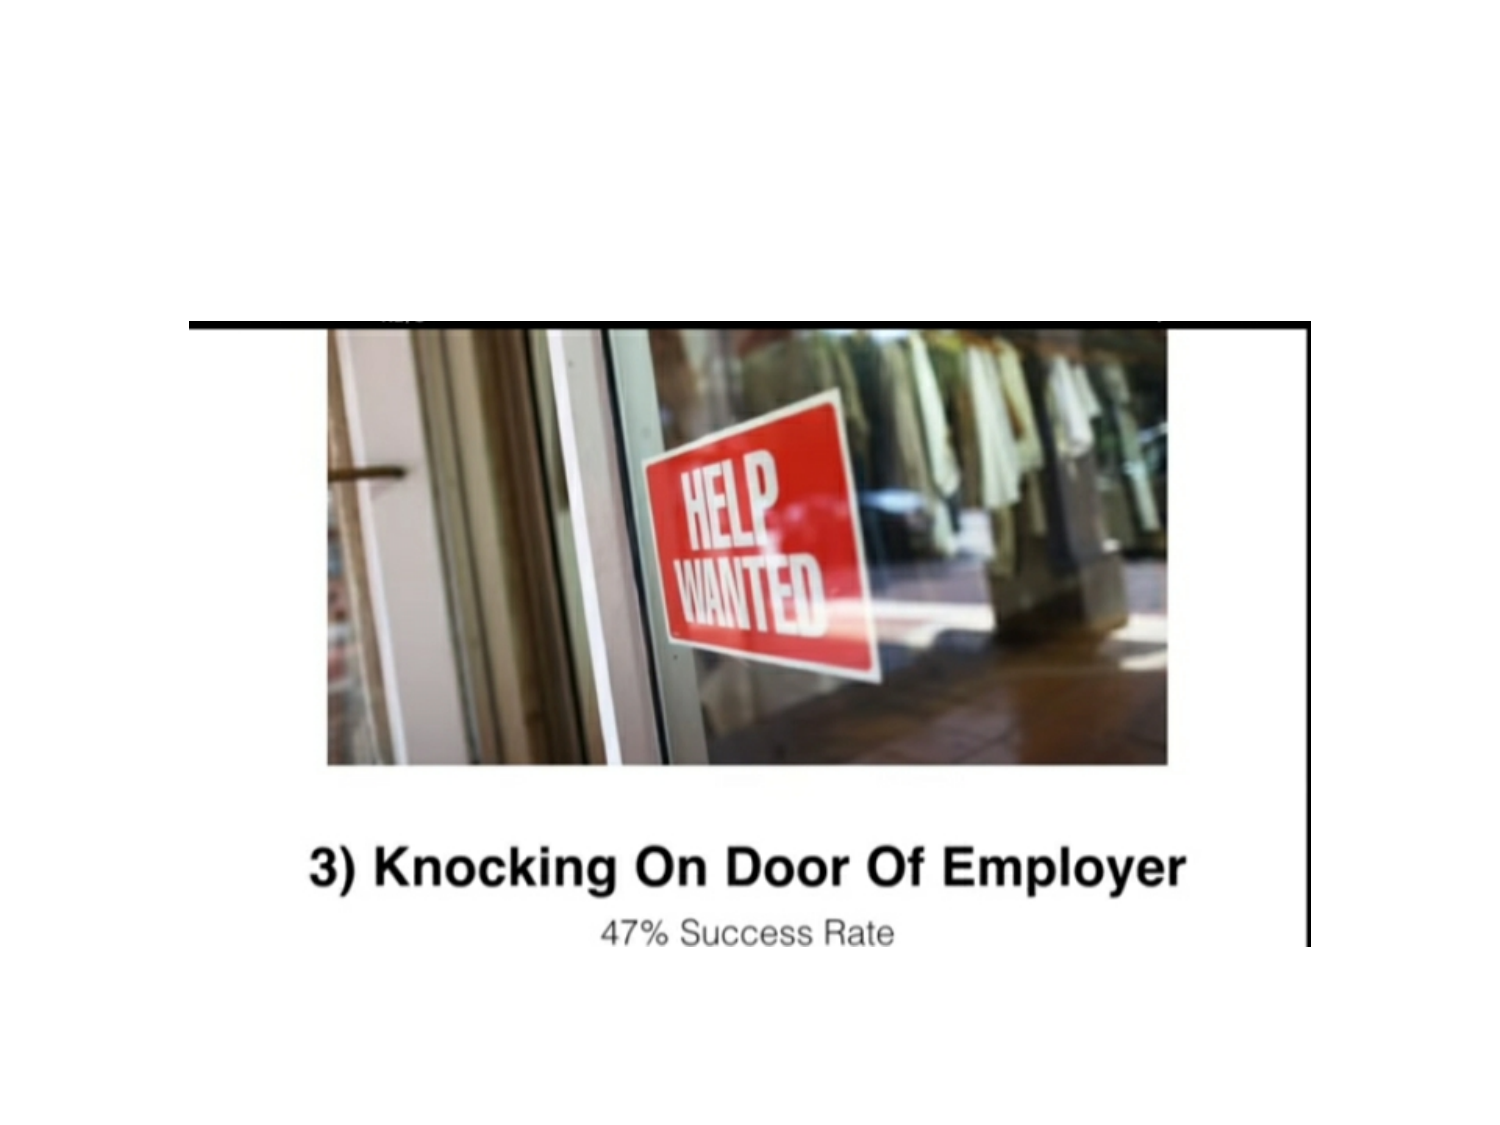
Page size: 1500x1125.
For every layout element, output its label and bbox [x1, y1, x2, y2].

list [188, 320, 1312, 947]
